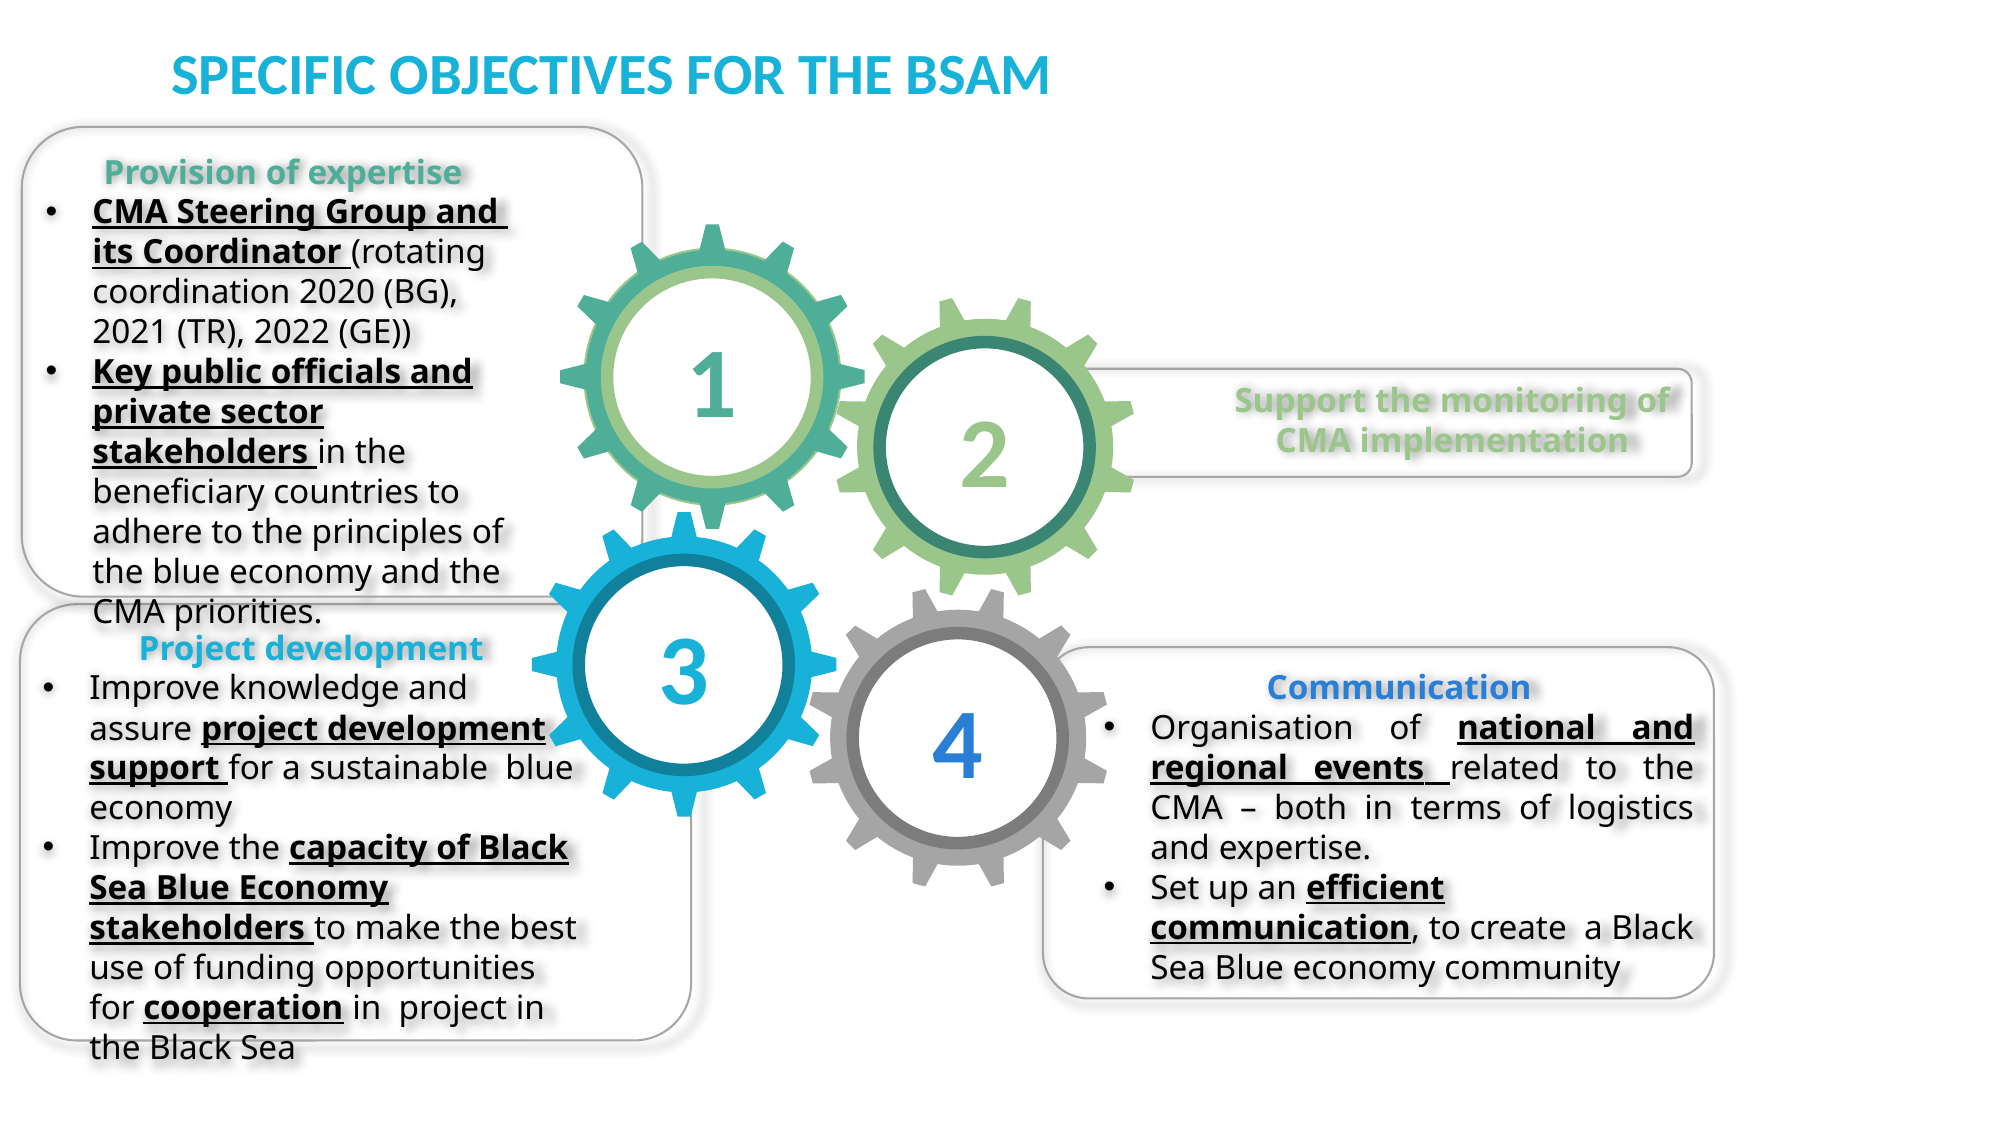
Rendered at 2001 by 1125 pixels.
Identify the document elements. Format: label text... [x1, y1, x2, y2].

text_box Support the monitoring of CMA implementation [1138, 367, 1693, 478]
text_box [531, 512, 837, 817]
text_box Project development Improve knowledge and assure project development support for a sustainable blue economy Improve the capacity of Black Sea Blue Economy stakeholders to make the best use of funding opportunities for cooperation in project in the Black Sea [18, 607, 693, 1042]
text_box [832, 294, 1138, 599]
list [0, 253, 1255, 1108]
text_box Communication Organisation of national and regional events related to the CMA – both in terms of logistics and expertise. Set up an efficient communication, to create a Black Sea Blue economy community [1041, 646, 1716, 1000]
text_box Specific objectives for the BSAM [156, 28, 1627, 114]
text_box Provision of expertise CMA Steering Group and its Coordinator (rotating coordination 2020 (BG), 2021 (TR), 2022 (GE)) Key public officials and private sector stakeholders in the beneficiary countries to adhere to the principles of the blue economy and the CMA priorities. [20, 125, 644, 598]
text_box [805, 585, 1111, 890]
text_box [560, 224, 865, 512]
